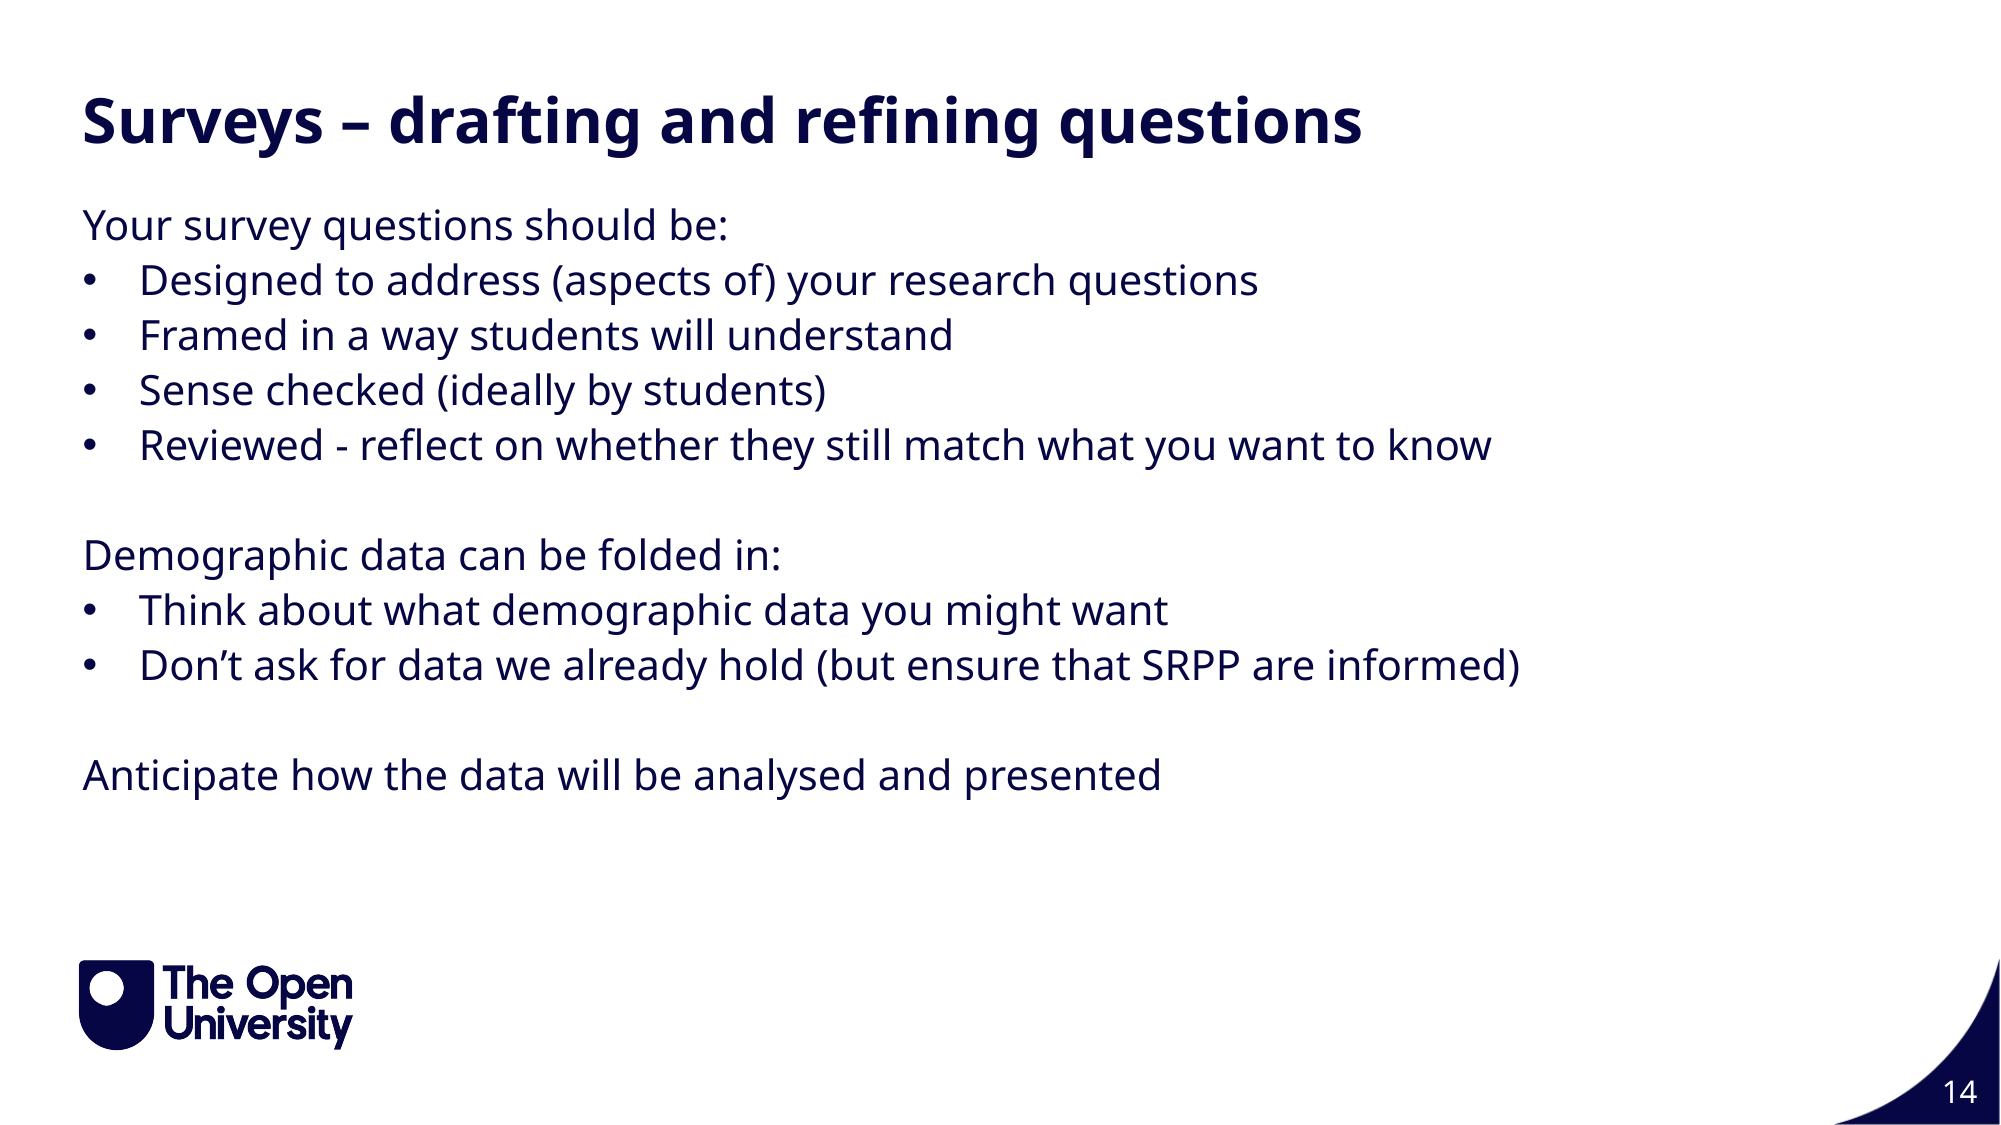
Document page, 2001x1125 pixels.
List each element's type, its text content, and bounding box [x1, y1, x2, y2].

picture [77, 956, 358, 1053]
picture [1834, 959, 2000, 1125]
list Surveys – drafting and refining questions [67, 66, 1835, 148]
list Your survey questions should be: Designed to address (aspects of) your research questions Framed in a way students will understand Sense checked (ideally by students) Reviewed - reflect on whether they still match what you want to know Demographic data can be folded in: Think about what demographic data you might want Don’t ask for data we already hold (but ensure that SRPP are informed) Anticipate how the data will be analysed and presented [67, 186, 1835, 905]
